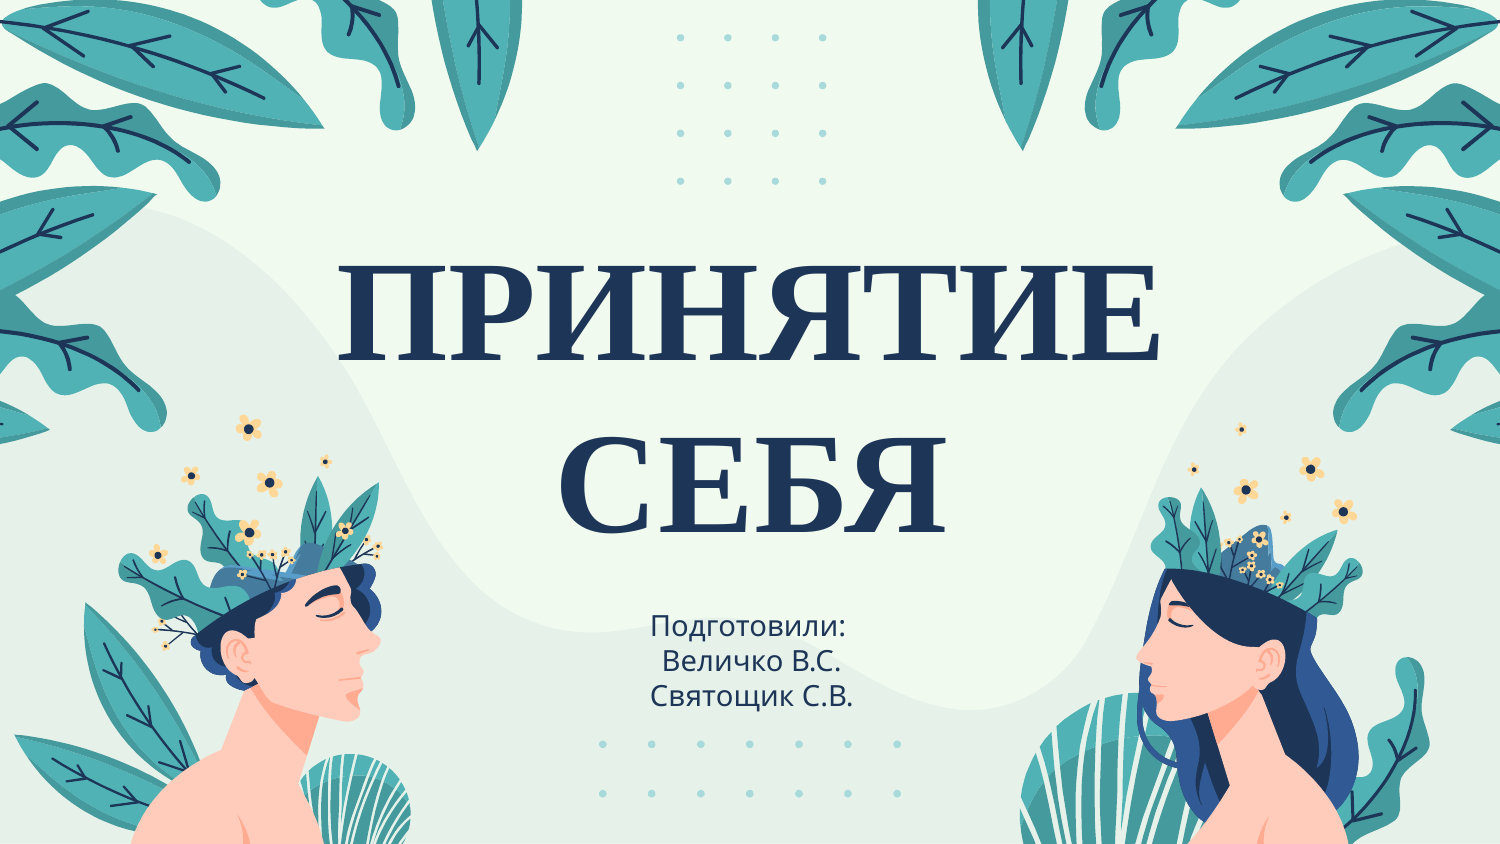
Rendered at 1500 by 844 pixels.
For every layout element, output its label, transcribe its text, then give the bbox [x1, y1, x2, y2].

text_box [118, 414, 384, 844]
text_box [1135, 422, 1363, 844]
subtitle Подготовили: Величко В.С. Святощик С.В. [454, 592, 1050, 691]
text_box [388, 753, 411, 844]
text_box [1019, 692, 1130, 844]
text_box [1366, 659, 1432, 844]
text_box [42, 644, 113, 772]
title ПРИНЯТИЕ СЕБЯ [230, 205, 1274, 572]
